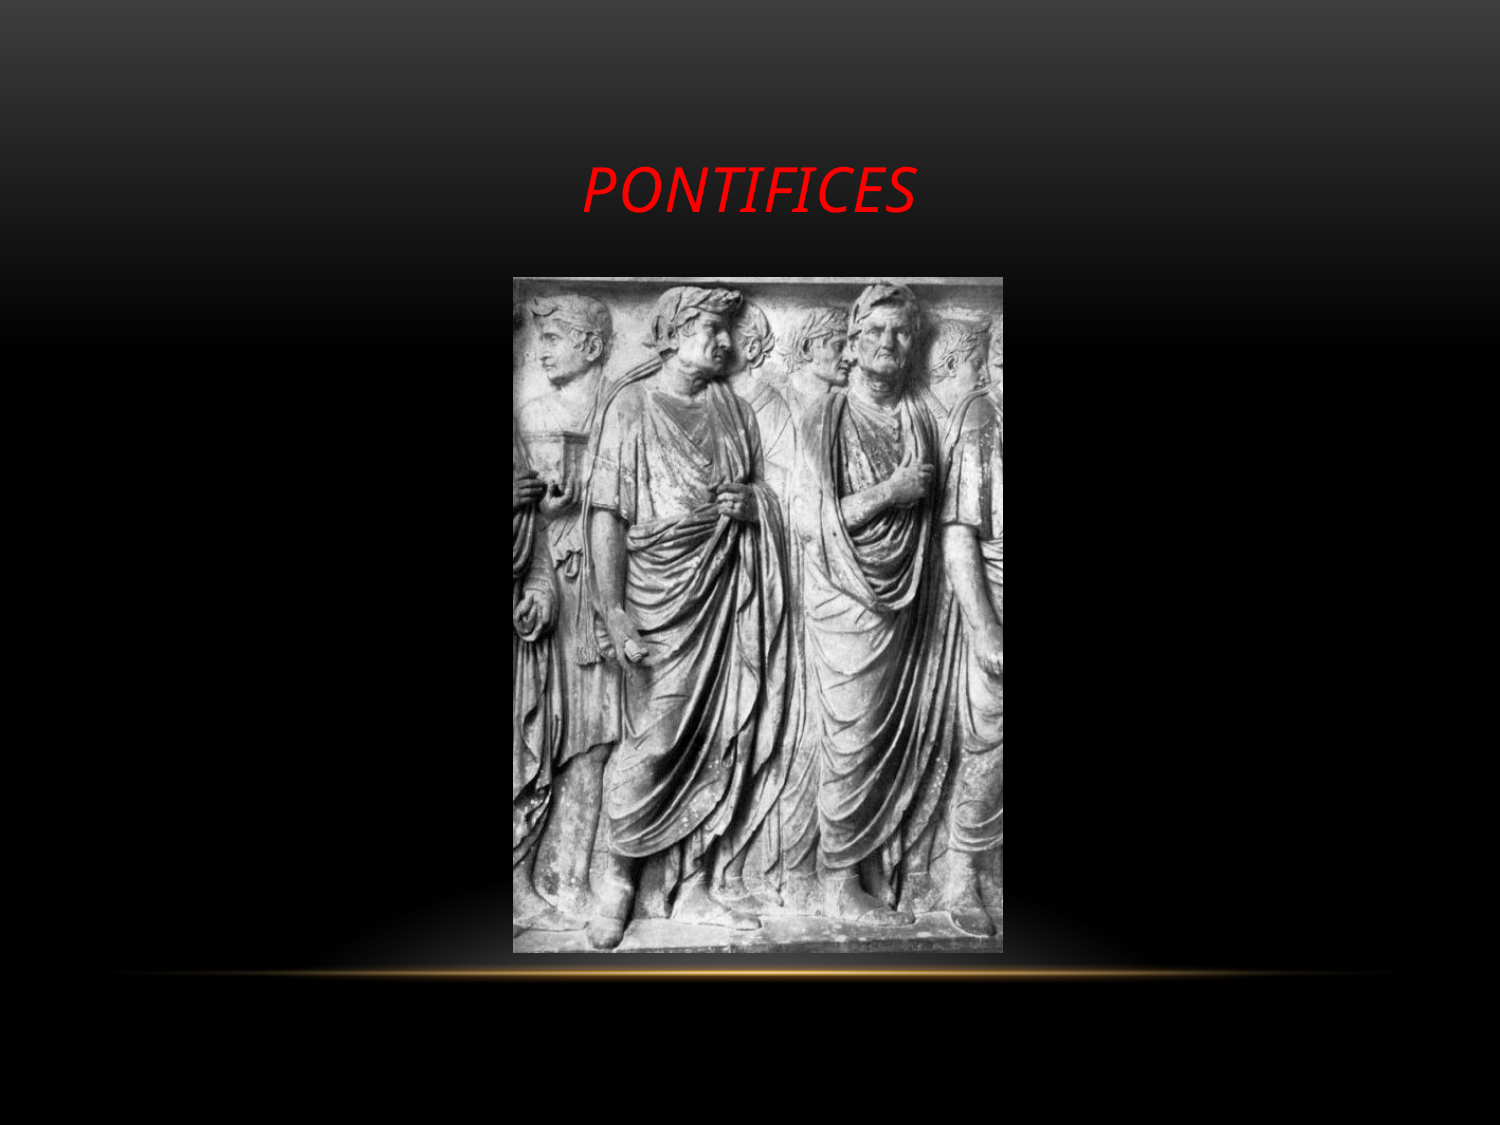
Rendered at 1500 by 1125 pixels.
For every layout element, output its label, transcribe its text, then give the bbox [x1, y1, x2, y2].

title pontifices [99, 45, 1400, 233]
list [513, 276, 1003, 953]
picture [0, 0, 1500, 1125]
